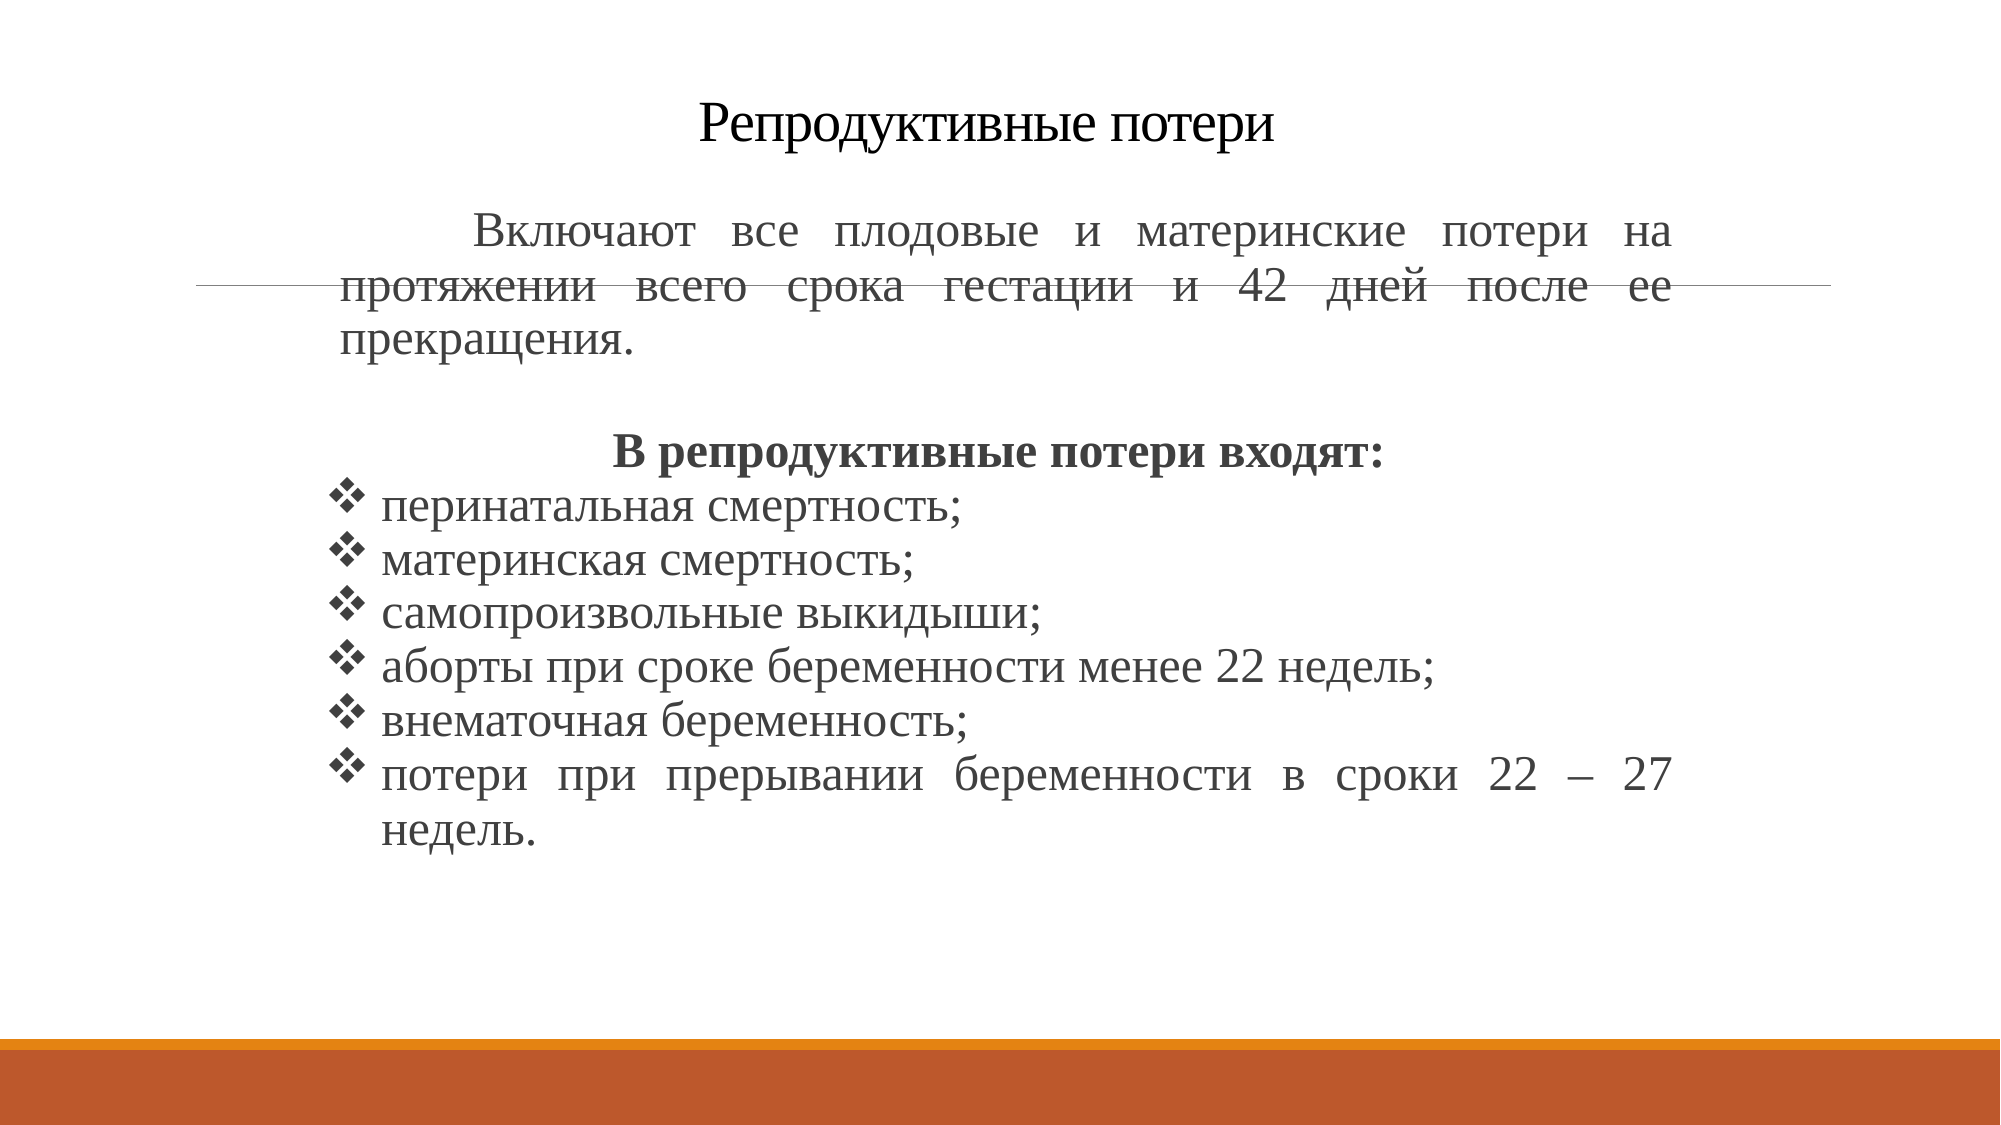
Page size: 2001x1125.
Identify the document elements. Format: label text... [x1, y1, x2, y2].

title Репродуктивные потери [324, 60, 1650, 161]
list Включают все плодовые и материнские потери на протяжении всего срока гестации и 42 дней после ее прекращения. В репродуктивные потери входят: перинатальная смертность; материнская смертность; самопроизвольные выкидыши; аборты при сроке беременности менее 22 недель; внематочная беременность; потери при прерывании беременности в сроки 22 – 27 недель. [324, 196, 1674, 1047]
